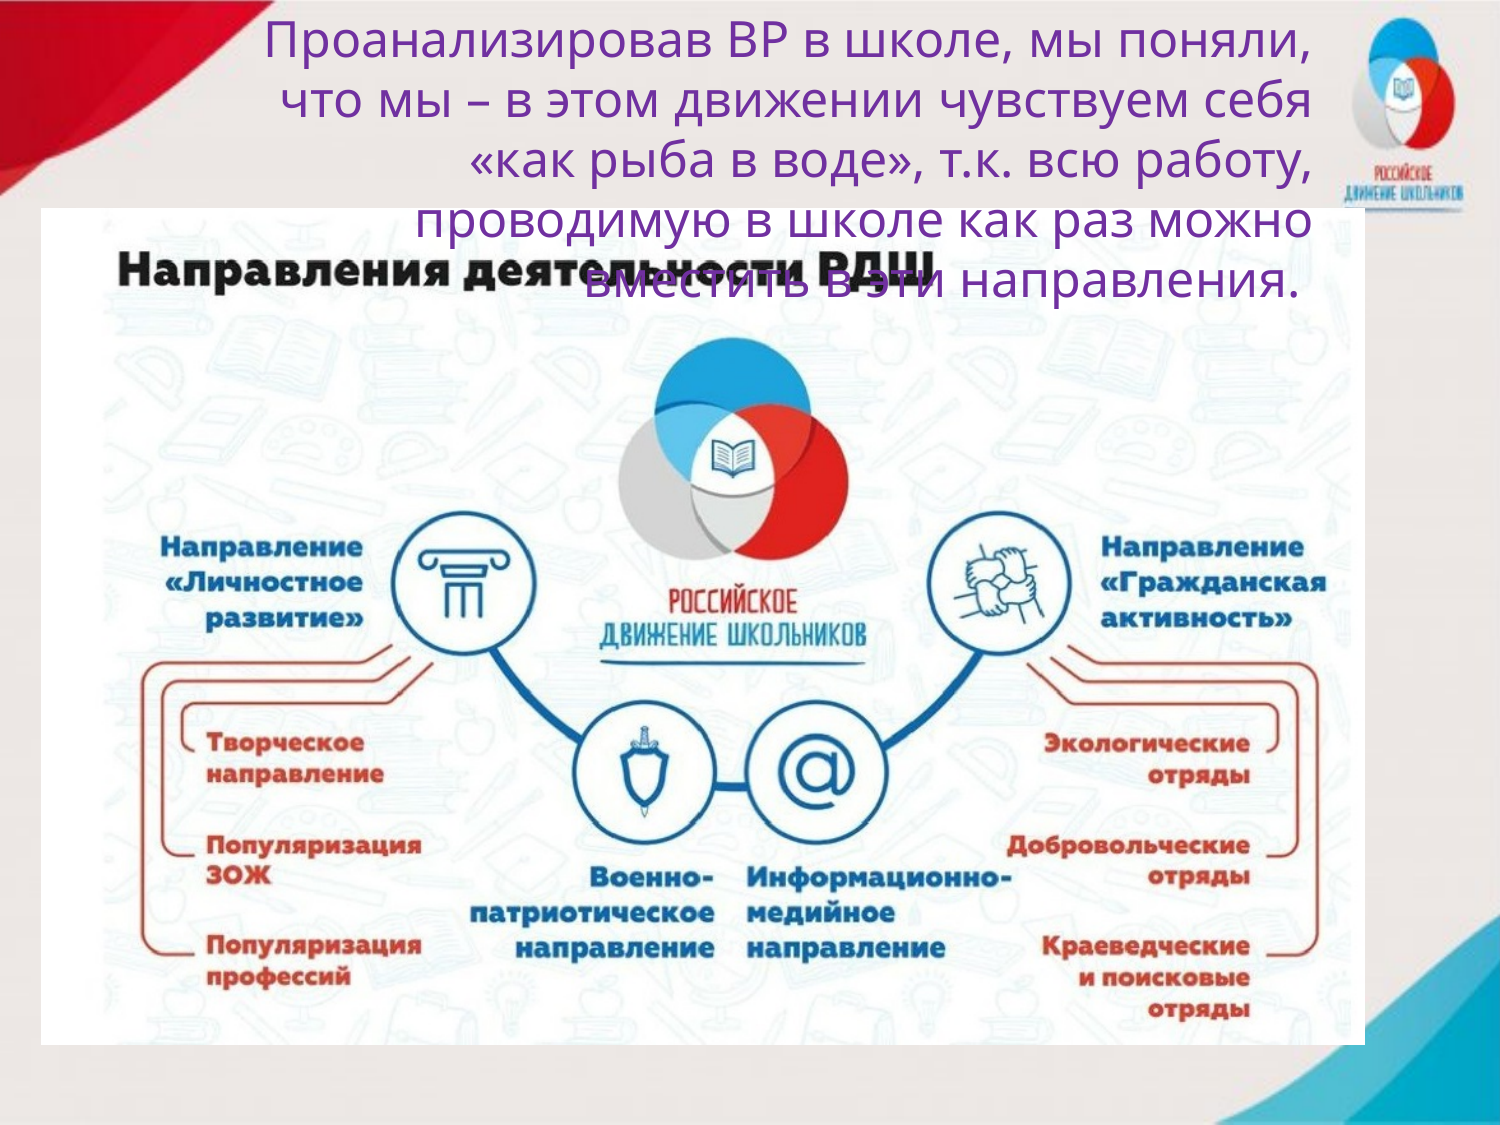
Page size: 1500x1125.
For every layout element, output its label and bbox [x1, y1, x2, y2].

list [40, 207, 1365, 1045]
picture [0, 0, 1500, 1125]
